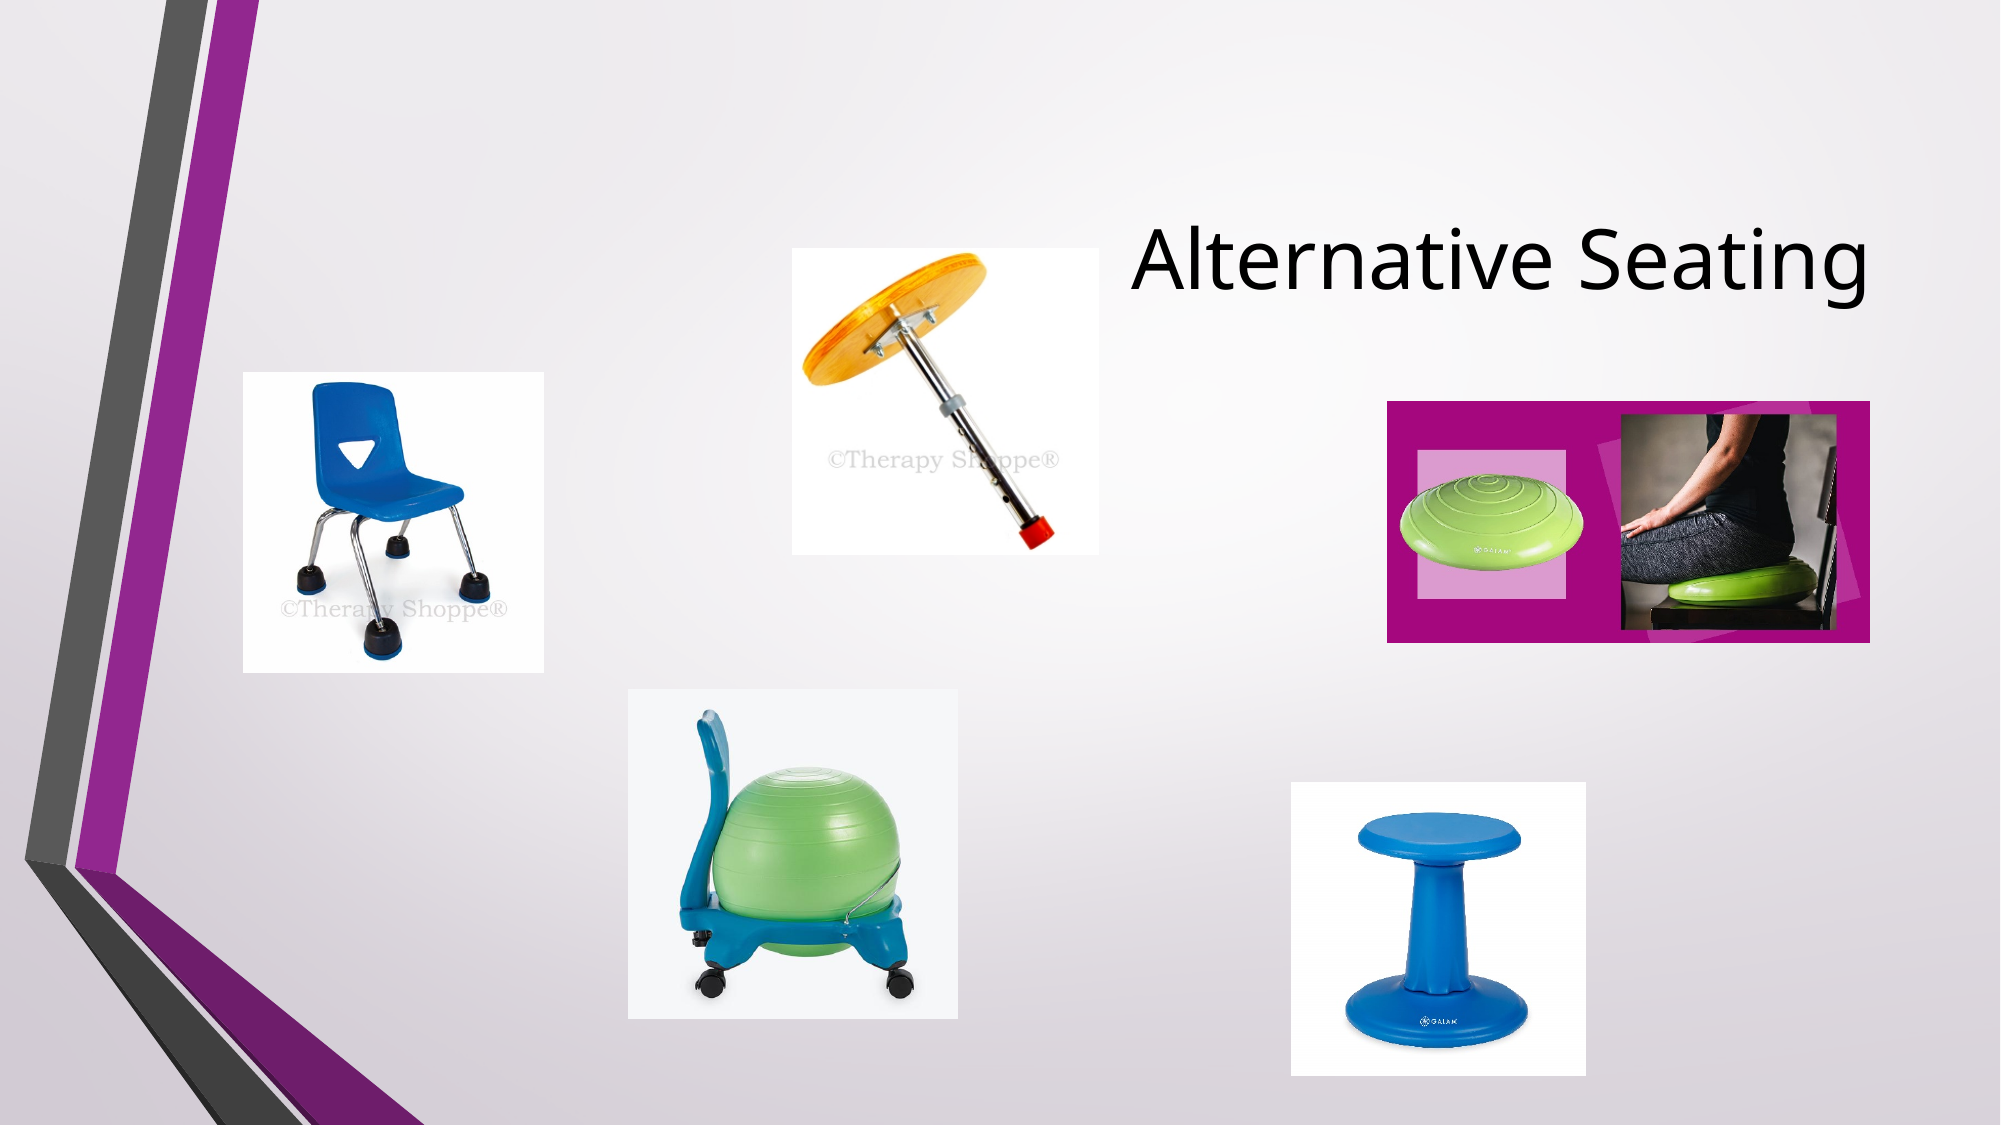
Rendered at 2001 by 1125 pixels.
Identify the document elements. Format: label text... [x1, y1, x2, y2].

picture [792, 248, 1099, 555]
picture [627, 688, 958, 1019]
title Alternative Seating [243, 112, 1887, 400]
picture [243, 371, 544, 673]
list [1386, 401, 1870, 643]
picture [1291, 781, 1586, 1076]
